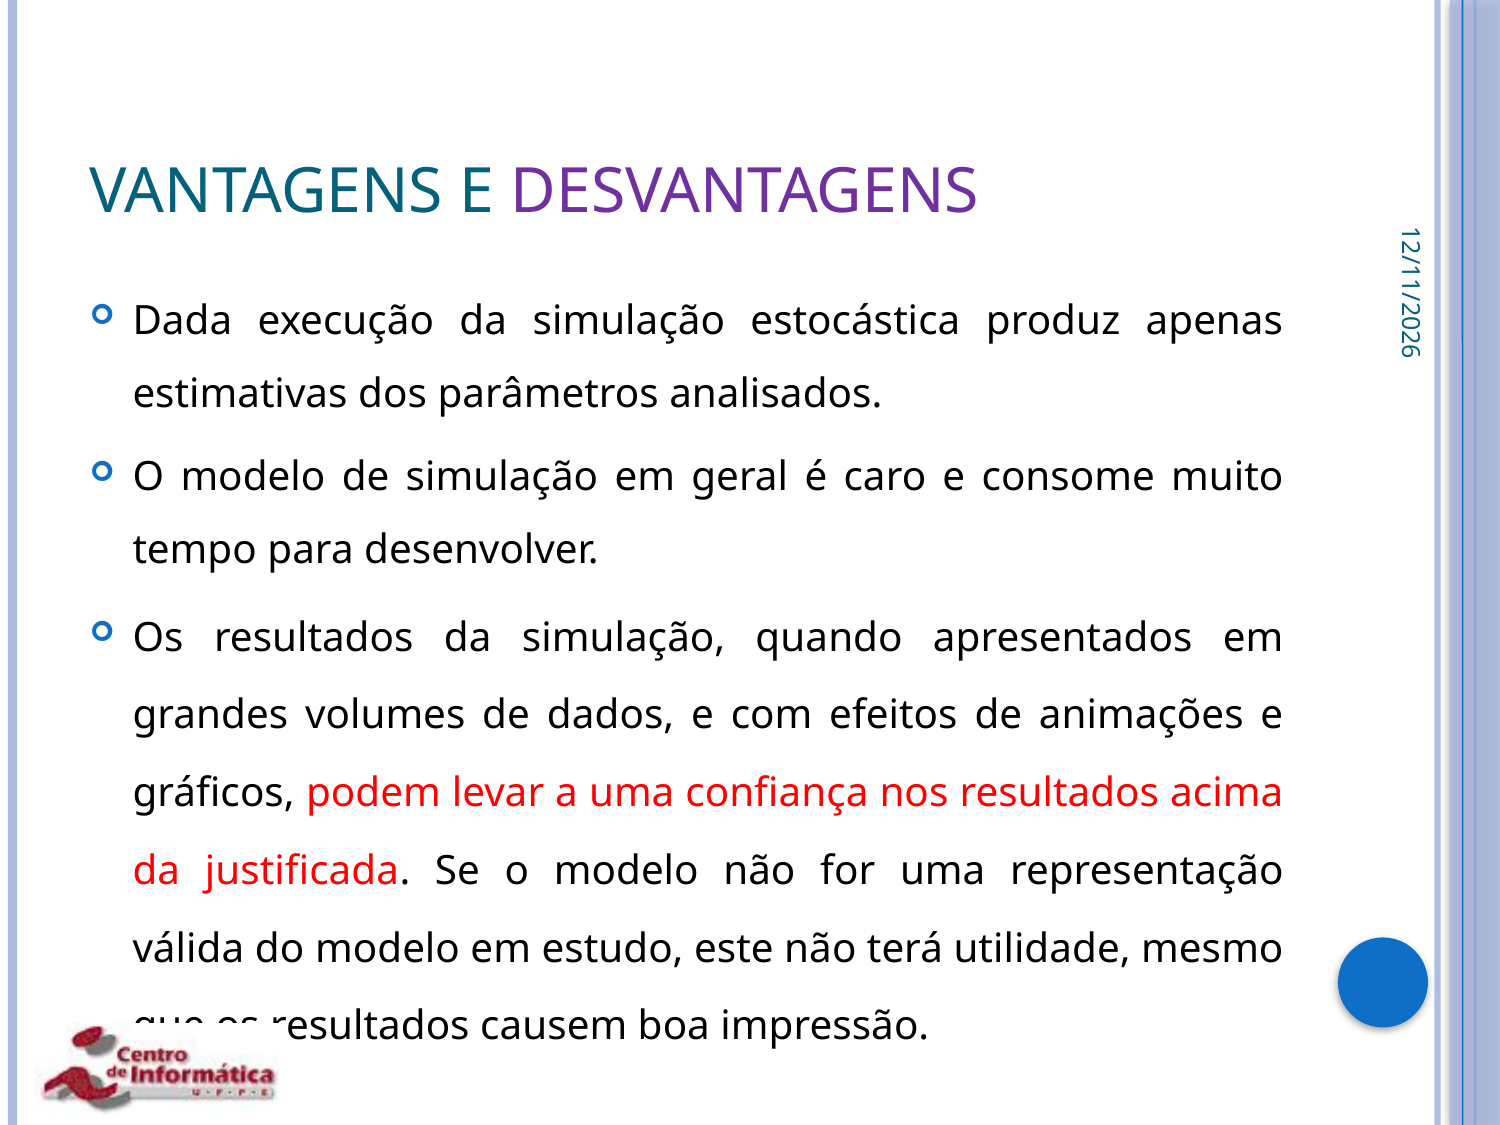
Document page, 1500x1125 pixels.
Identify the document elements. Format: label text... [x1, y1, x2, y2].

list Dada execução da simulação estocástica produz apenas estimativas dos parâmetros analisados. O modelo de simulação em geral é caro e consome muito tempo para desenvolver. Os resultados da simulação, quando apresentados em grandes volumes de dados, e com efeitos de animações e gráficos, podem levar a uma confiança nos resultados acima da justificada. Se o modelo não for uma representação válida do modelo em estudo, este não terá utilidade, mesmo que os resultados causem boa impressão. [75, 262, 1300, 1062]
title Vantagens e Desvantagens [75, 45, 1300, 233]
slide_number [1378, 43, 1442, 374]
picture [34, 1022, 278, 1115]
